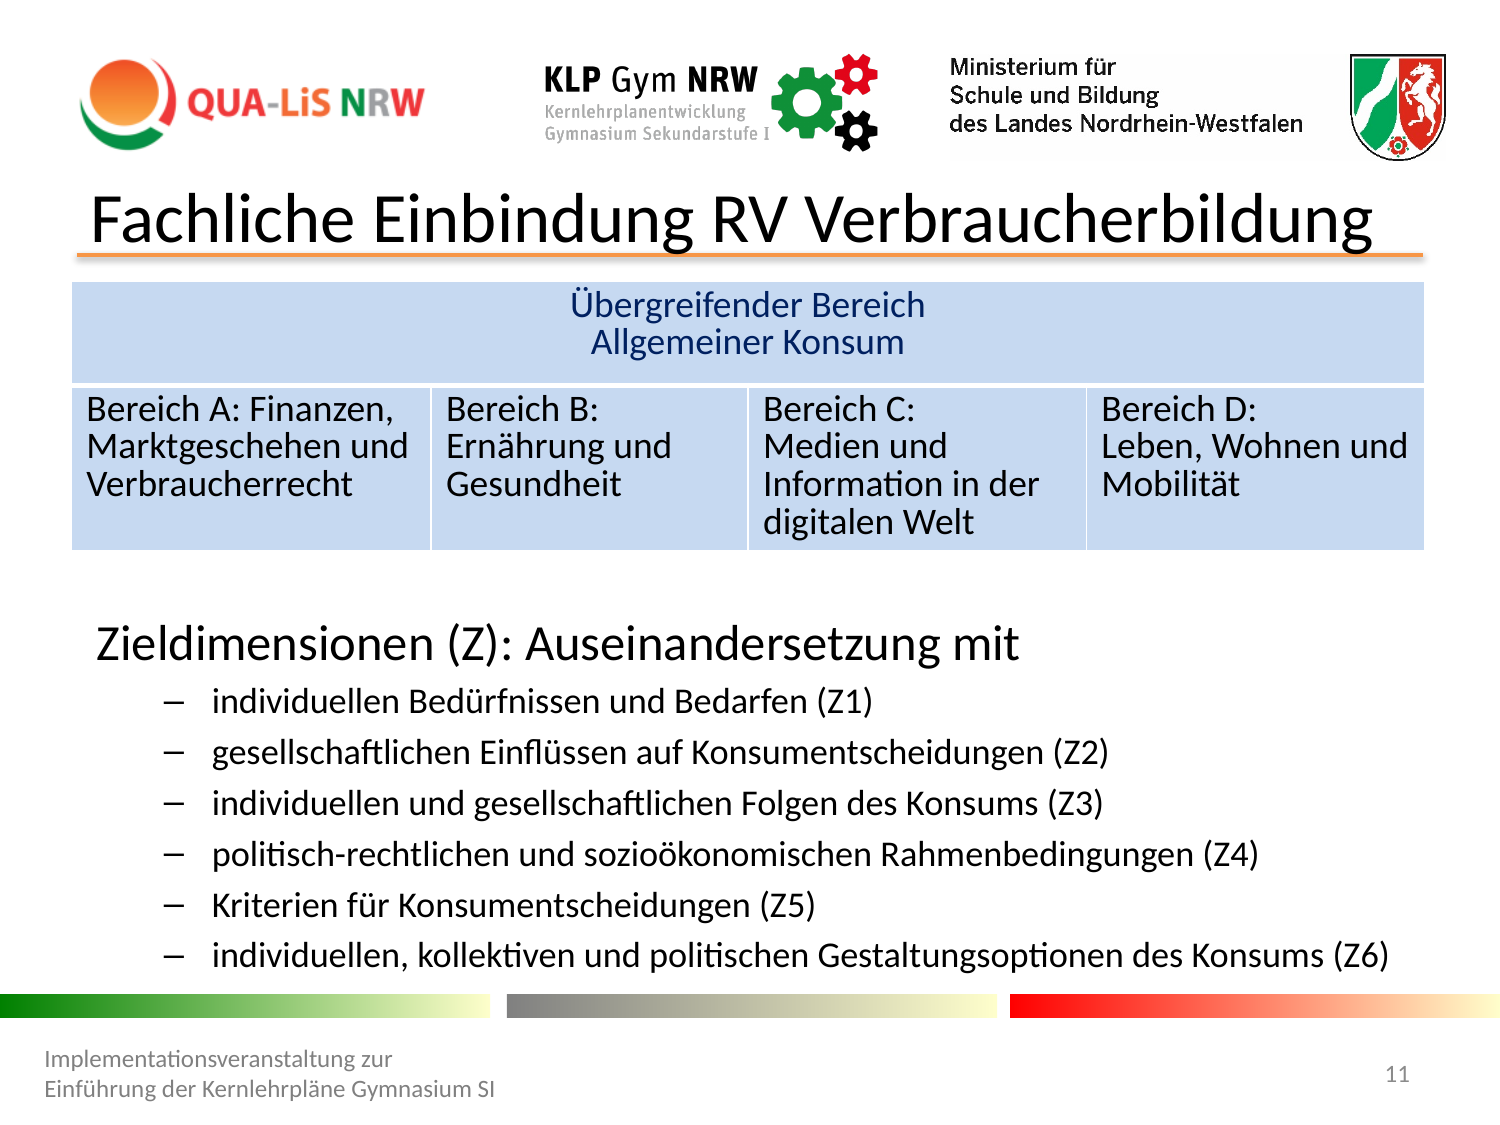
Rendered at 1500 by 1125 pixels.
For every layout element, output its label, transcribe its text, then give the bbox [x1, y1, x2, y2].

picture [77, 52, 431, 154]
table_header Übergreifender Bereich Allgemeiner Konsum [72, 282, 1424, 383]
slide_number Implementationsveranstaltung zur Einführung der Kernlehrpläne Gymnasium SI [29, 1042, 526, 1103]
picture [501, 28, 908, 183]
table_cell Bereich B: Ernährung und Gesundheit [432, 388, 747, 550]
slide_number 11 [1328, 1042, 1425, 1103]
table_cell Bereich C: Medien und Information in der digitalen Welt [749, 388, 1086, 550]
title Fachliche Einbindung RV Verbraucherbildung [75, 184, 1425, 244]
table_cell Bereich A: Finanzen, Marktgeschehen und Verbraucherrecht [72, 388, 430, 550]
table_cell Bereich D: Leben, Wohnen und Mobilität [1087, 388, 1424, 550]
list Zieldimensionen (Z): Auseinandersetzung mit individuellen Bedürfnissen und Bedarfen (Z1) gesellschaftlichen Einflüssen auf Konsumentscheidungen (Z2) individuellen und gesellschaftlichen Folgen des Konsums (Z3) politisch-rechtlichen und sozioökonomischen Rahmenbedingungen (Z4) Kriterien für Konsumentscheidungen (Z5) individuellen, kollektiven und politischen Gestaltungsoptionen des Konsums (Z6) [72, 602, 1423, 988]
picture [950, 54, 1446, 161]
